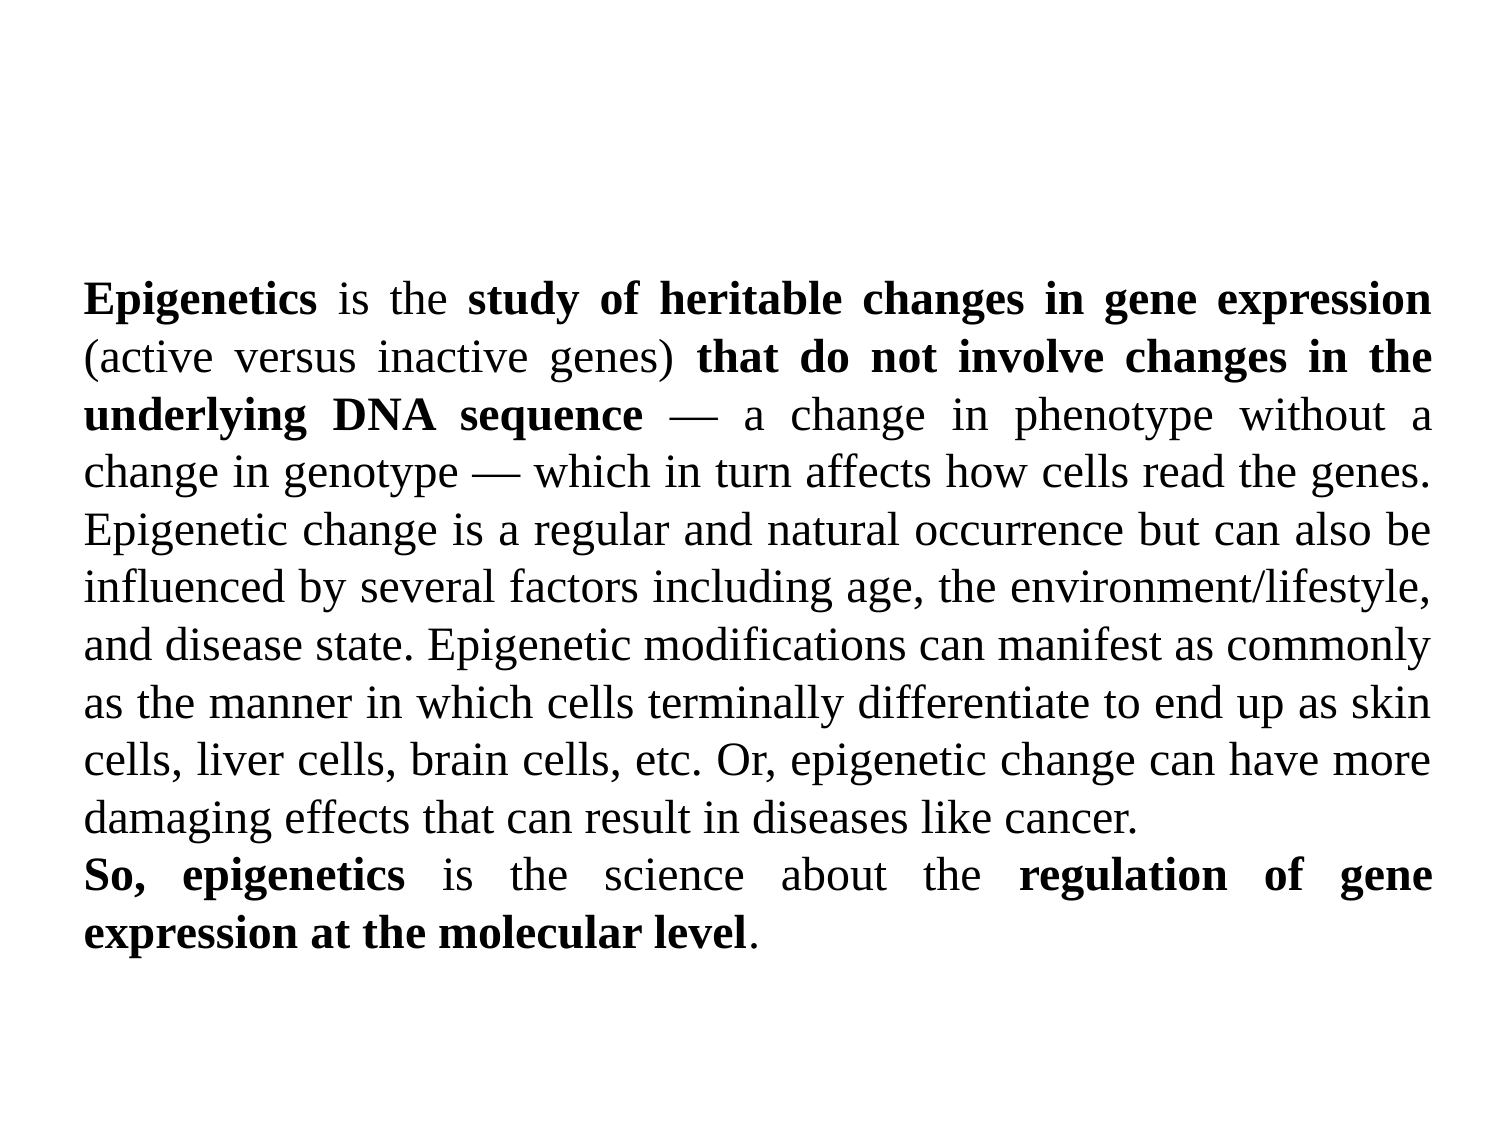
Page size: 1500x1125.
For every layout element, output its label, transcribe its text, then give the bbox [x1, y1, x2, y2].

list Epigenetics is the study of heritable changes in gene expression (active versus inactive genes) that do not involve changes in the underlying DNA sequence — a change in phenotype without a change in genotype — which in turn affects how cells read the genes. Epigenetic change is a regular and natural occurrence but can also be influenced by several factors including age, the environment/lifestyle, and disease state. Epigenetic modifications can manifest as commonly as the manner in which cells terminally differentiate to end up as skin cells, liver cells, brain cells, etc. Or, epigenetic change can have more damaging effects that can result in diseases like cancer. So, epigenetics is the science about the regulation of gene expression at the molecular level. [51, 252, 1449, 1000]
